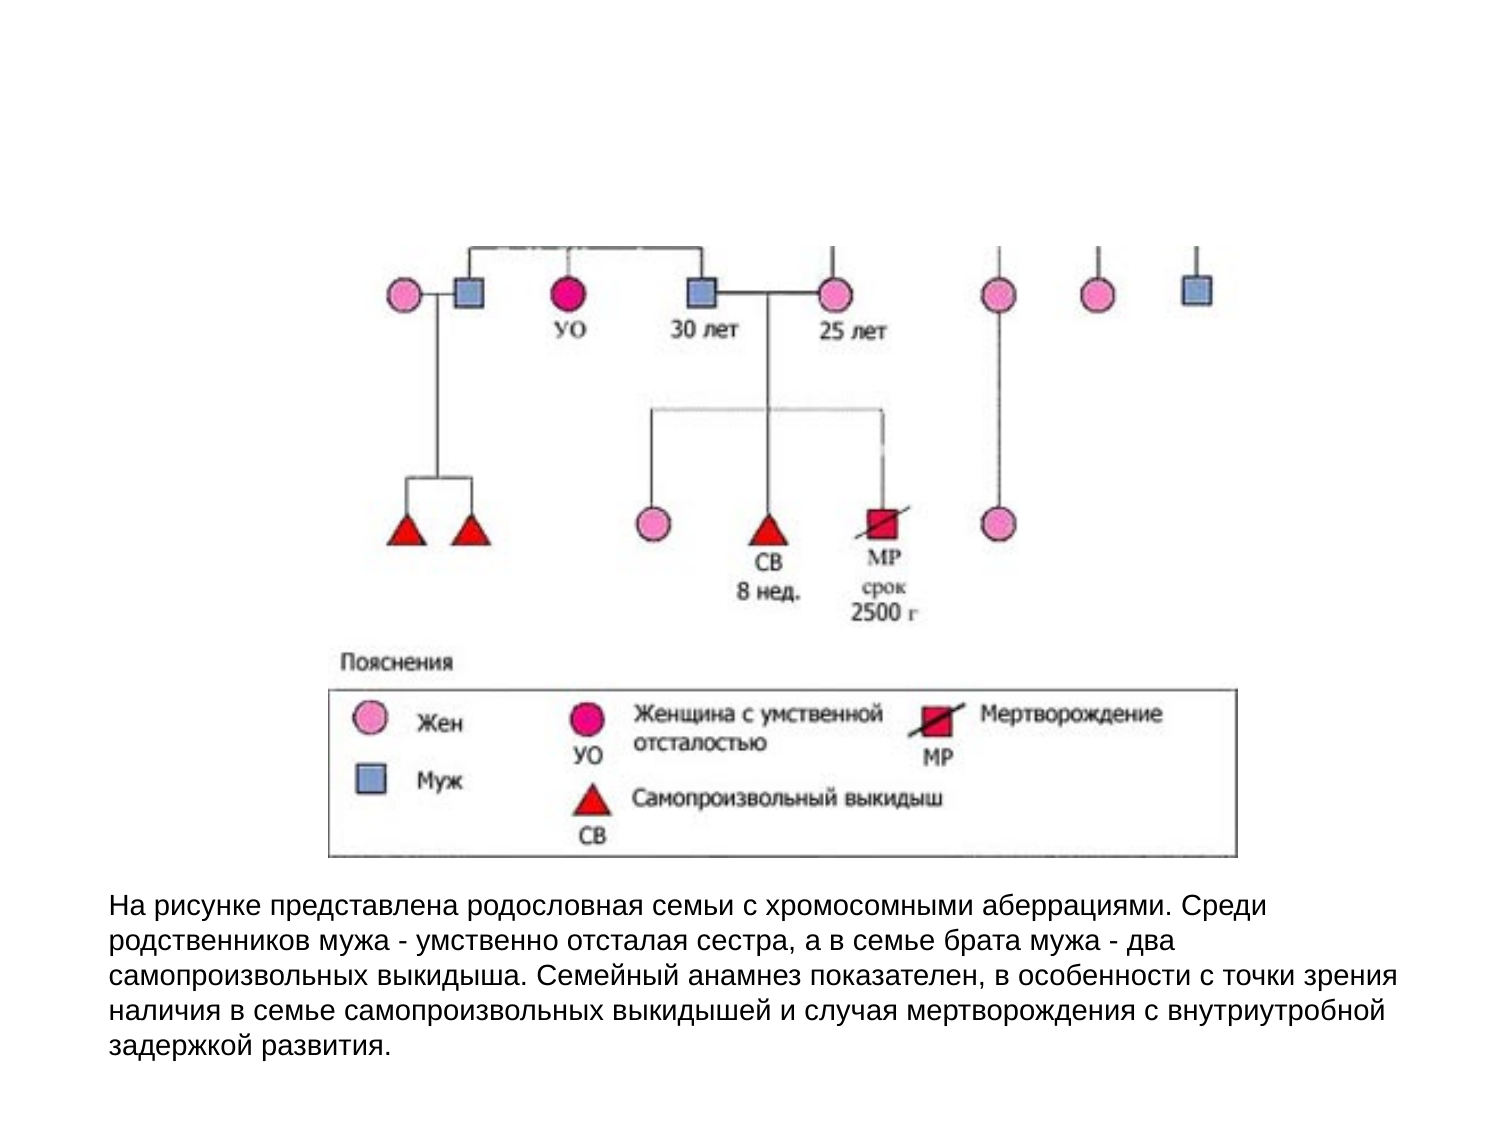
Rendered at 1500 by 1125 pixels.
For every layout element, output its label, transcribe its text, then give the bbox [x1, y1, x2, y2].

picture [327, 245, 1238, 858]
text_box На рисунке представлена родословная семьи с хромосомными аберрациями. Среди родственников мужа - умственно отсталая сестра, а в семье брата мужа - два самопроизвольных выкидыша. Семейный анамнез показателен, в особенности с точки зрения наличия в семье самопроизвольных выкидышей и случая мертворождения с внутриутробной задержкой развития. [93, 878, 1441, 1069]
